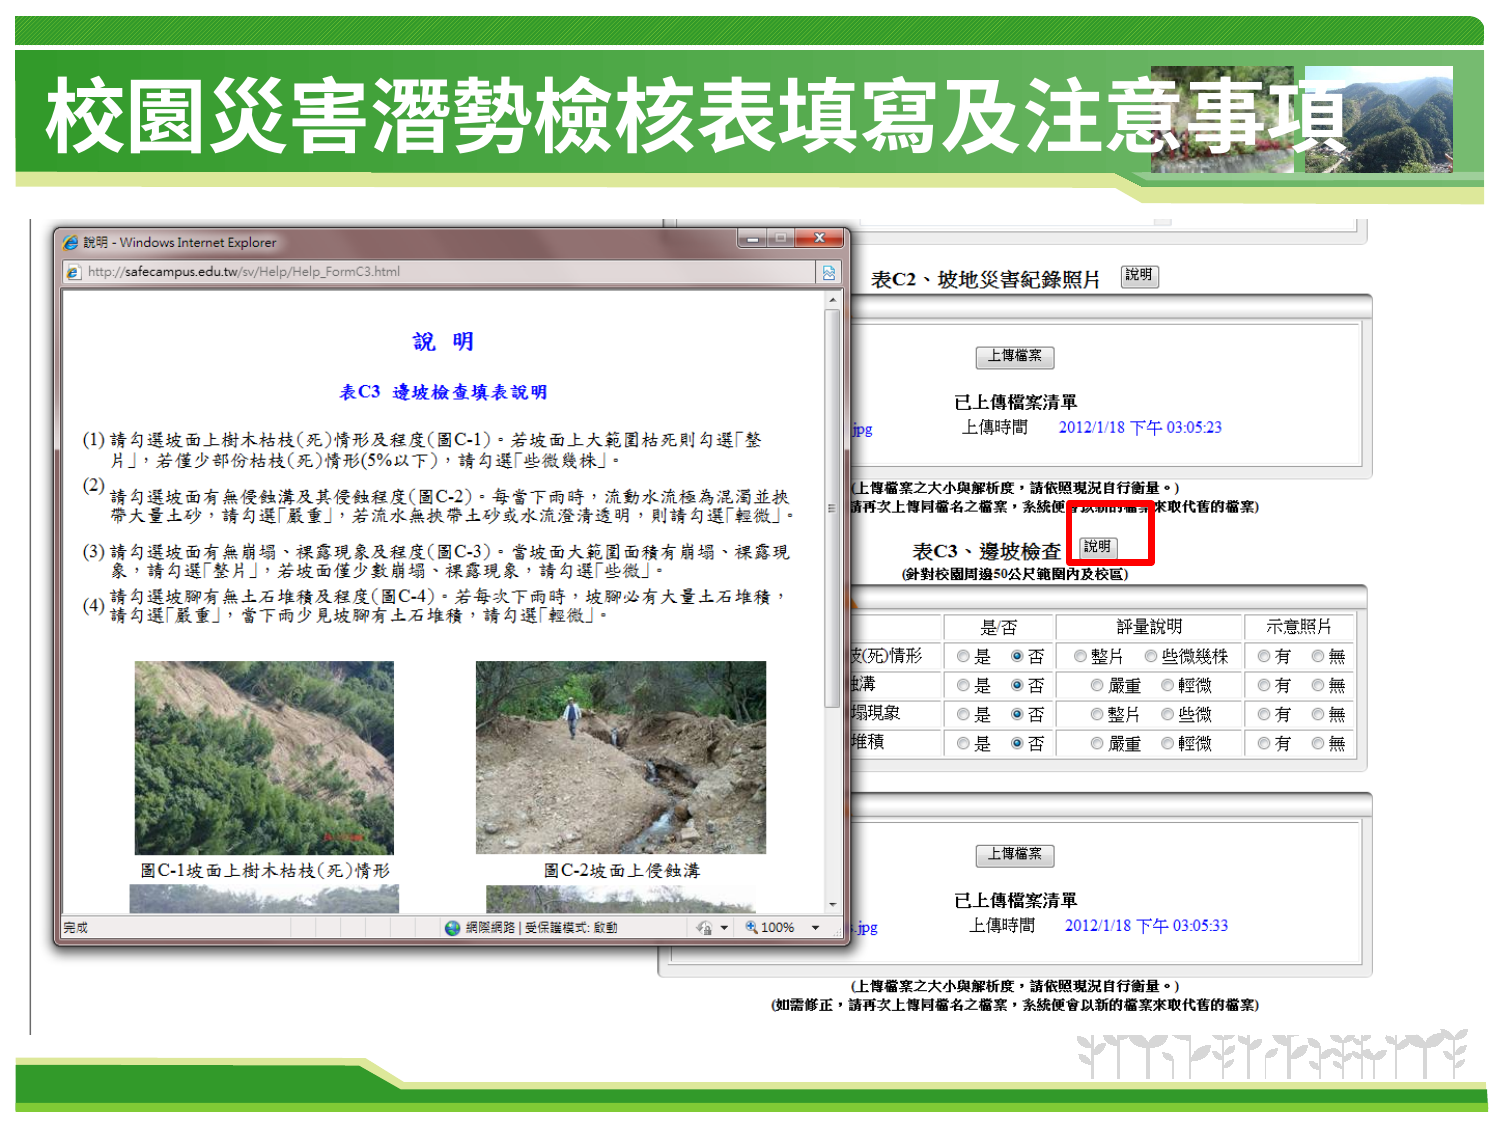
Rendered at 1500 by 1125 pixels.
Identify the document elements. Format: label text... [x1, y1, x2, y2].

picture [29, 219, 1417, 1036]
picture [1380, 66, 1453, 173]
text_box 校園災害潛勢檢核表填寫及注意事項 [28, 53, 1380, 174]
